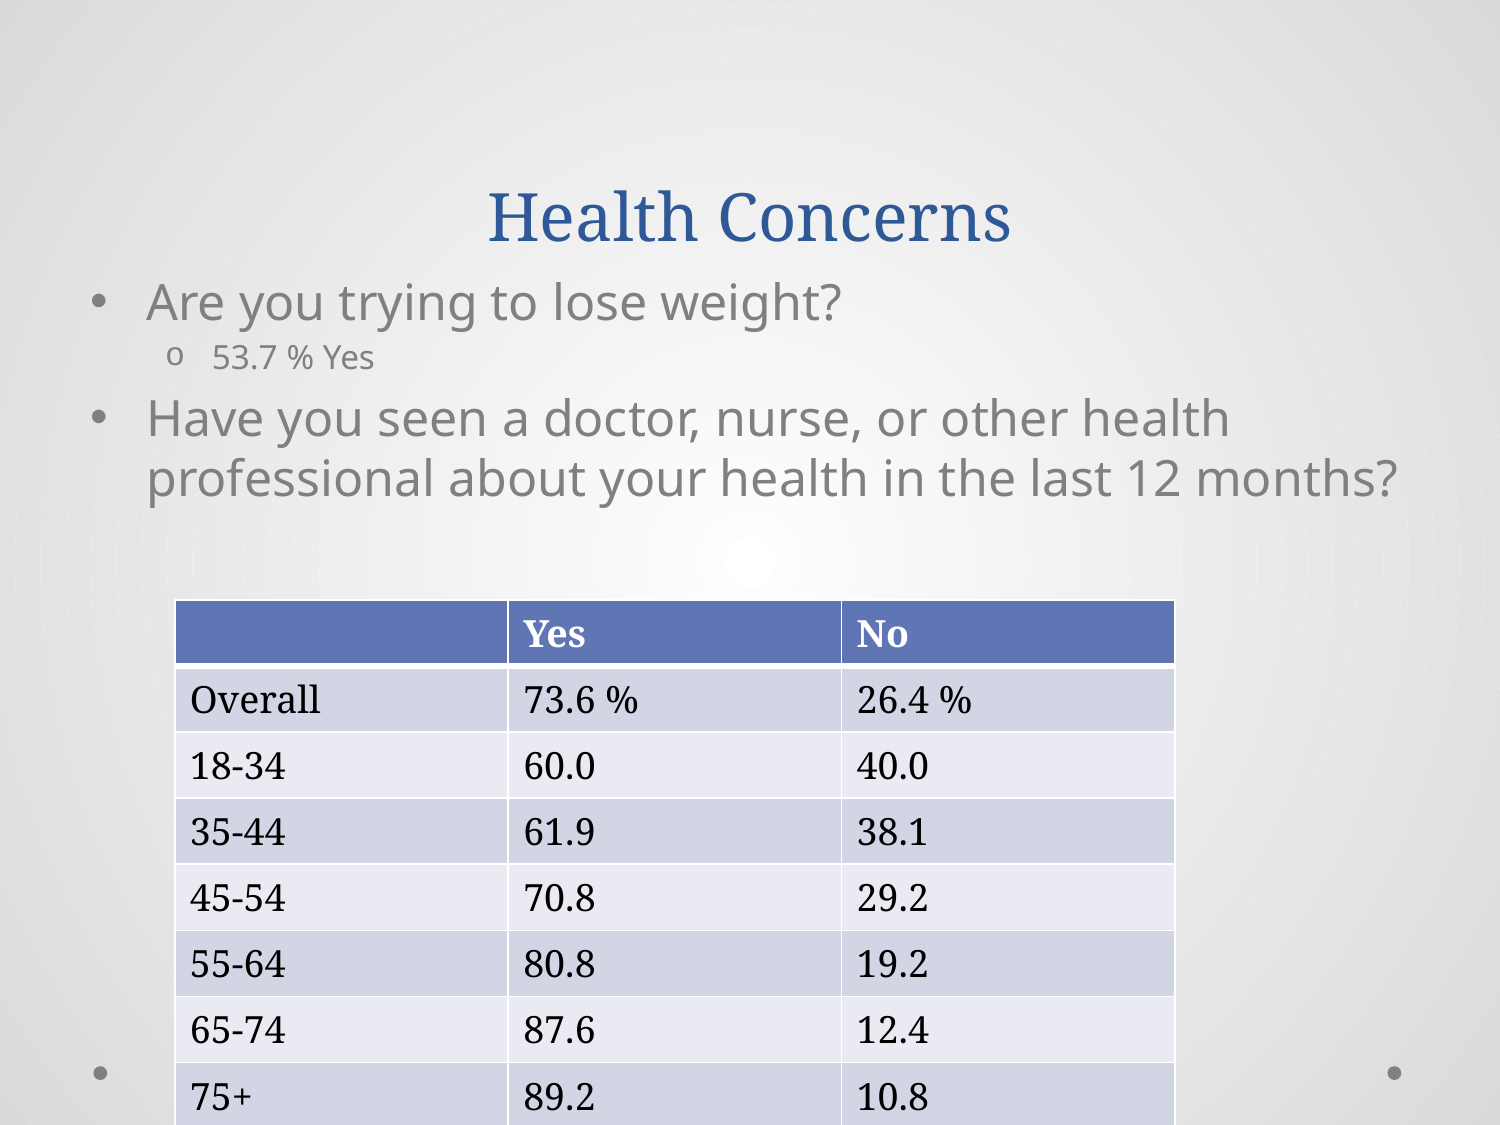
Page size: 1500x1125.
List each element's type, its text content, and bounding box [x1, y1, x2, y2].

table_cell Overall [176, 669, 507, 731]
table_cell 12.4 [842, 997, 1174, 1062]
table_cell 26.4 % [842, 669, 1174, 731]
table_cell 60.0 [509, 733, 841, 797]
table_cell 35-44 [176, 799, 507, 863]
table_cell 89.2 [509, 1063, 841, 1125]
table_header [176, 601, 507, 663]
table_cell 55-64 [176, 931, 507, 996]
table_header No [842, 601, 1174, 663]
table_cell 61.9 [509, 799, 841, 863]
table_cell 73.6 % [509, 669, 841, 731]
table_cell 75+ [176, 1063, 507, 1125]
table_cell 65-74 [176, 997, 507, 1062]
table_cell 40.0 [842, 733, 1174, 797]
table_cell 70.8 [509, 865, 841, 930]
table_cell 10.8 [842, 1063, 1174, 1125]
title Health Concerns [75, 0, 1425, 262]
table_cell 80.8 [509, 931, 841, 996]
table_cell 29.2 [842, 865, 1174, 930]
list Are you trying to lose weight? 53.7 % Yes Have you seen a doctor, nurse, or other health professional about your health in the last 12 months? [75, 262, 1425, 1005]
table_header Yes [509, 601, 841, 663]
table_cell 18-34 [176, 733, 507, 797]
table_cell 87.6 [509, 997, 841, 1062]
table_cell 38.1 [842, 799, 1174, 863]
table_cell 45-54 [176, 865, 507, 930]
table_cell 19.2 [842, 931, 1174, 996]
